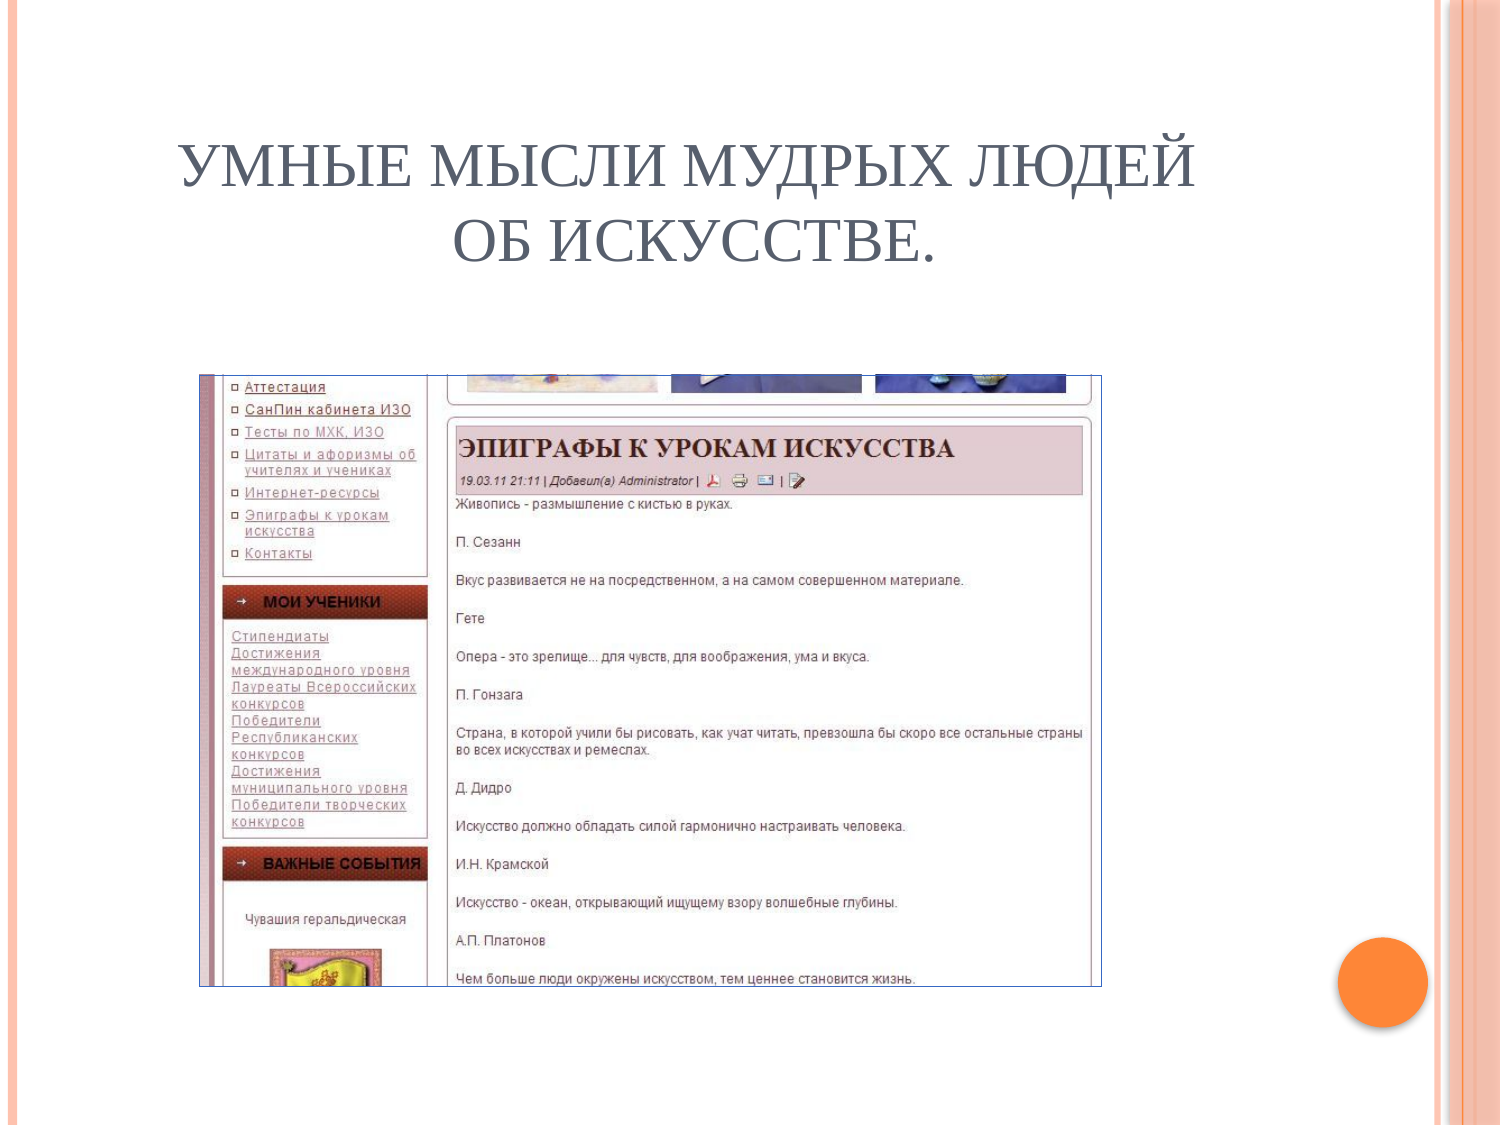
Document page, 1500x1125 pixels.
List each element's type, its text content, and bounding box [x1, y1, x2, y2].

title Умные мысли мудрых людей об искусстве. [75, 45, 1300, 282]
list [198, 374, 1102, 988]
